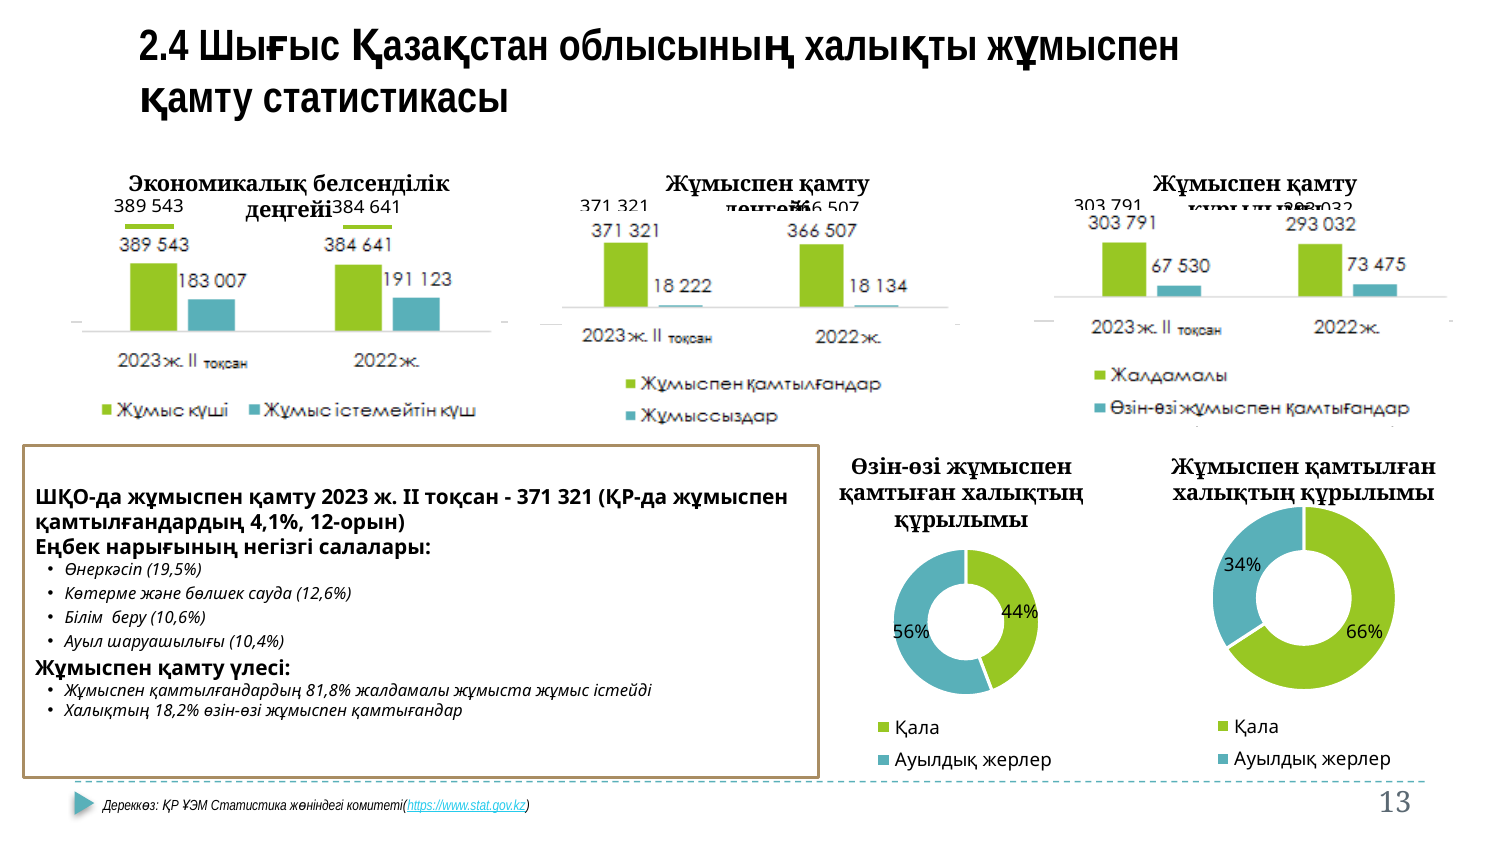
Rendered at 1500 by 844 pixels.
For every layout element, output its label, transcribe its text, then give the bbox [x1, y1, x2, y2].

chart [1131, 499, 1476, 779]
text_box Өзін-өзі жұмыспен қамтыған халықтың құрылымы [820, 445, 1118, 499]
chart [531, 193, 969, 435]
text_box ШҚО-да жұмыспен қамту 2023 ж. ІІ тоқсан - 371 321 (ҚР-да жұмыспен қамтылғандардың 4,1%, 12-орын) Еңбек нарығының негізгі салалары: Өнеркәсіп (19,5%) Көтерме және бөлшек сауда (12,6%) Білім беру (10,6%) Ауыл шаруашылығы (10,4%) Жұмыспен қамту үлесі: Жұмыспен қамтылғандардың 81,8% жалдамалы жұмыста жұмыс істейді Халықтың 18,2% өзін-өзі жұмыспен қамтығандар [22, 444, 820, 779]
text_box Экономикалық белсенділік деңгейі [112, 161, 467, 192]
text_box 2.4 Шығыс Қазақстан облысының халықты жұмыспен қамту статистикасы [123, 26, 1282, 129]
chart [800, 499, 1129, 780]
text_box Жұмыспен қамту деңгейі [608, 161, 928, 193]
text_box Жұмыспен қамту құрылымы [1080, 161, 1430, 192]
slide_number 13 [1364, 793, 1435, 822]
chart [1024, 192, 1463, 435]
chart [61, 192, 517, 436]
text_box Дереккөз: ҚР ҰЭМ Статистика жөніндегі комитеті(https://www.stat.gov.kz) [88, 787, 1034, 821]
text_box Жұмыспен қамтылған халықтың құрылымы [1156, 448, 1452, 499]
